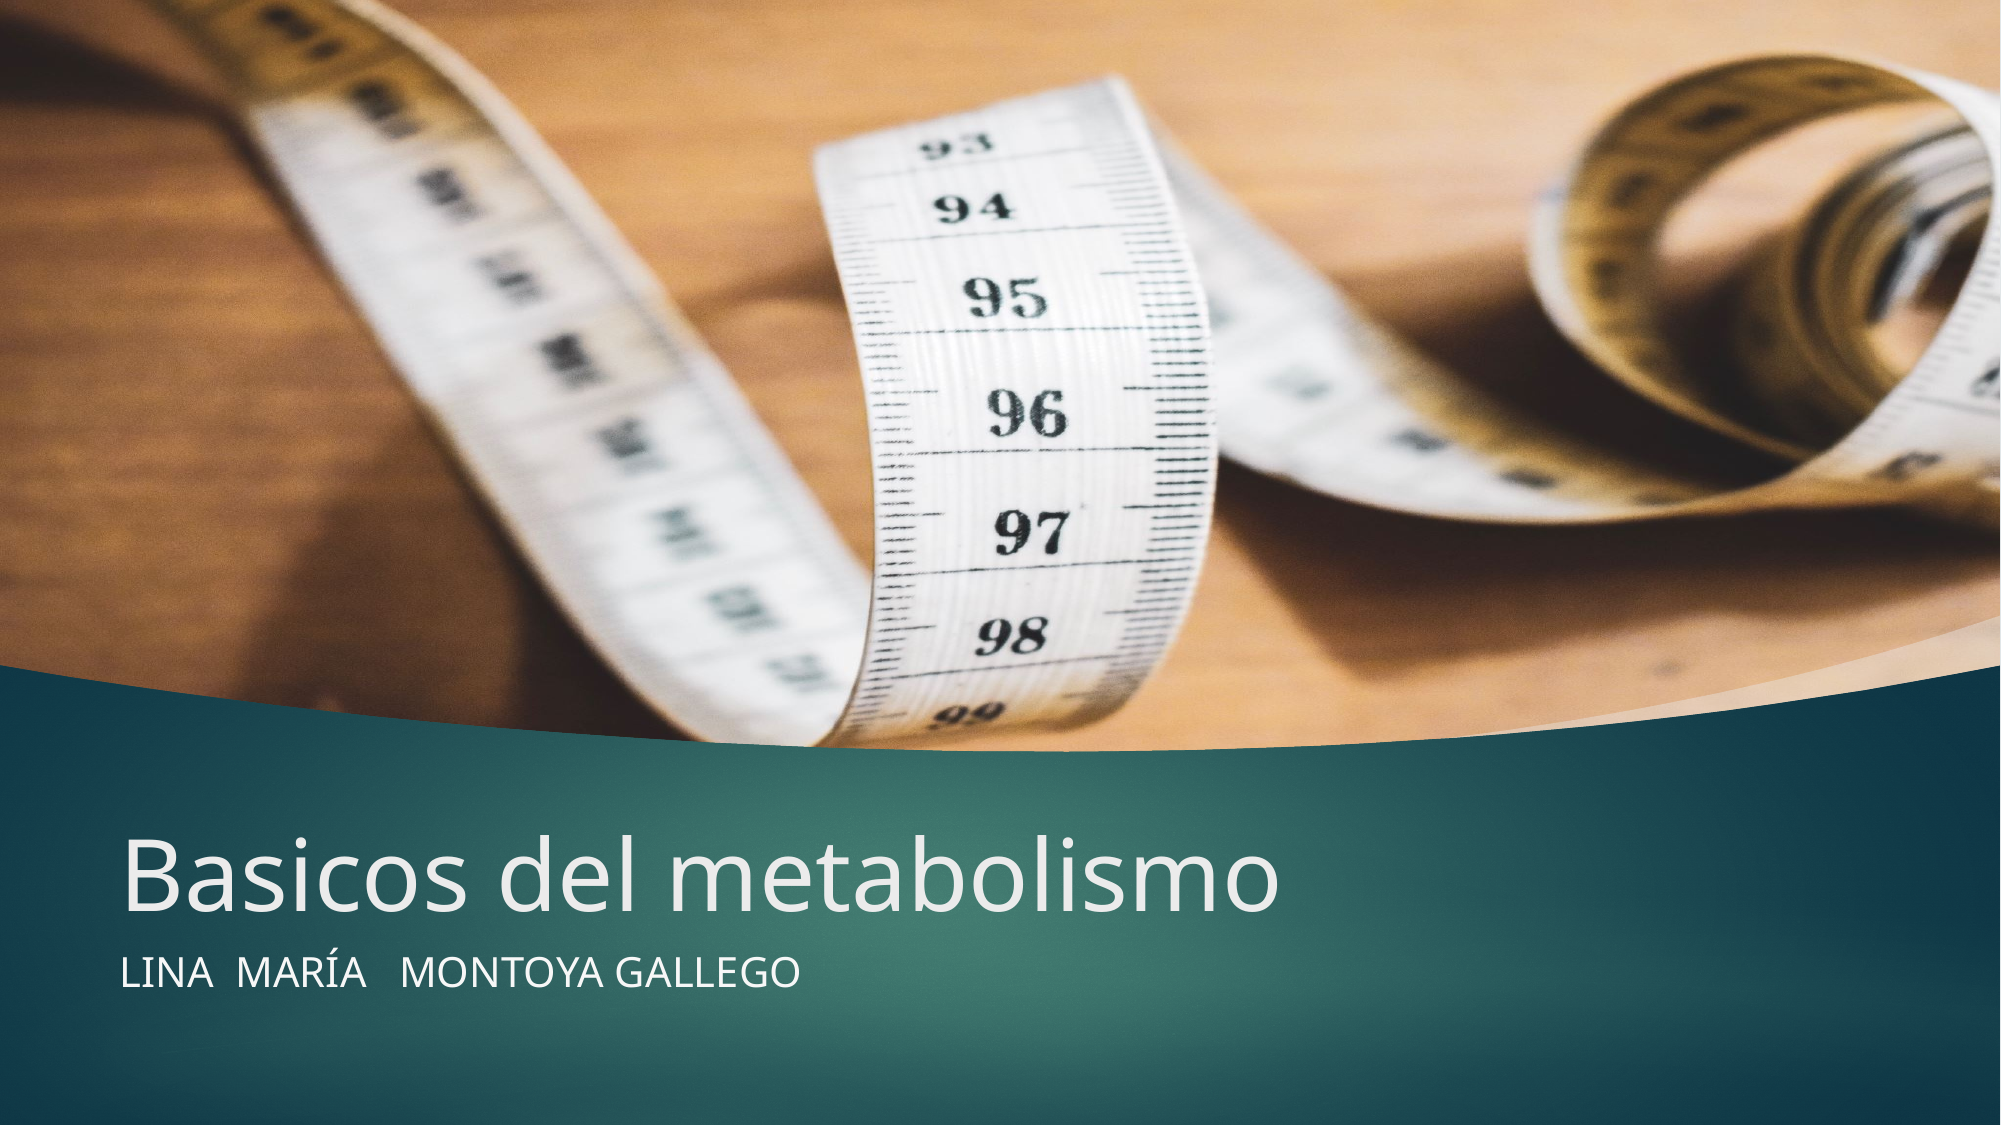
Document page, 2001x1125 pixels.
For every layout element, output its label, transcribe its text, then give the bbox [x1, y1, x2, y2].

picture [0, 0, 2000, 824]
title Basicos del metabolismo [104, 835, 1812, 938]
text_box [0, 835, 2000, 1125]
subtitle Lina María Montoya Gallego [104, 938, 1812, 1019]
